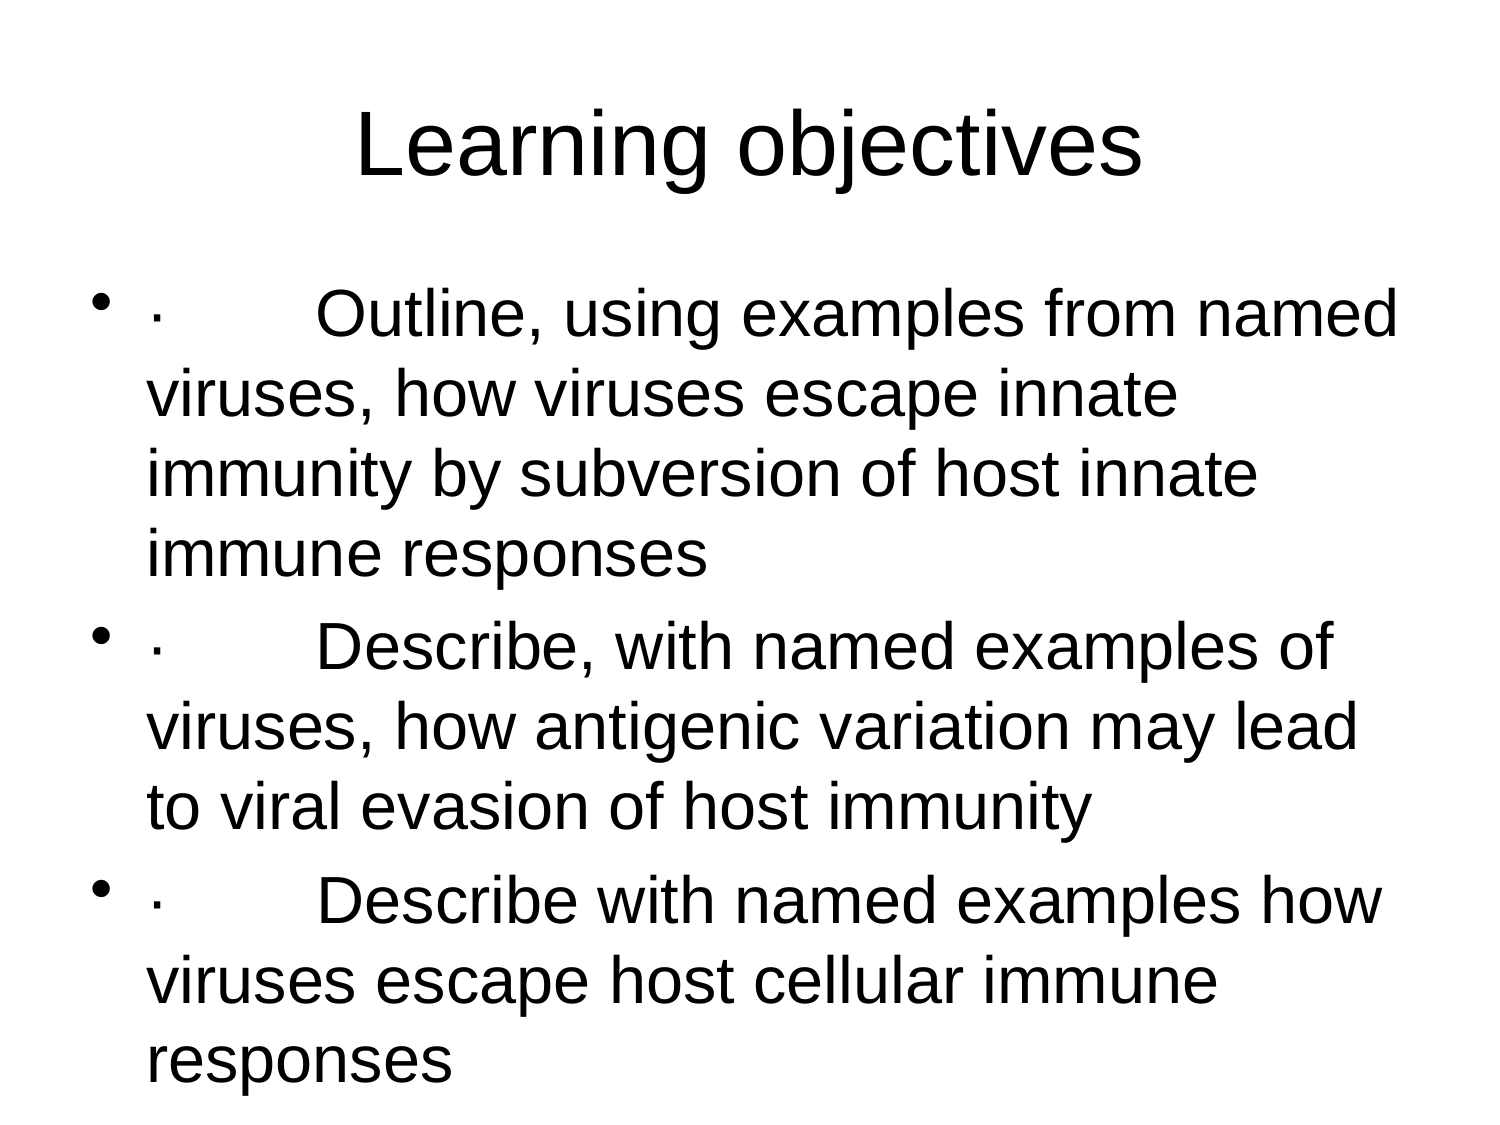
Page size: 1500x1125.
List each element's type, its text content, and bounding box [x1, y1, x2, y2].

list · Outline, using examples from named viruses, how viruses escape innate immunity by subversion of host innate immune responses · Describe, with named examples of viruses, how antigenic variation may lead to viral evasion of host immunity · Describe with named examples how viruses escape host cellular immune responses [74, 262, 1426, 1006]
title Learning objectives [74, 44, 1426, 233]
